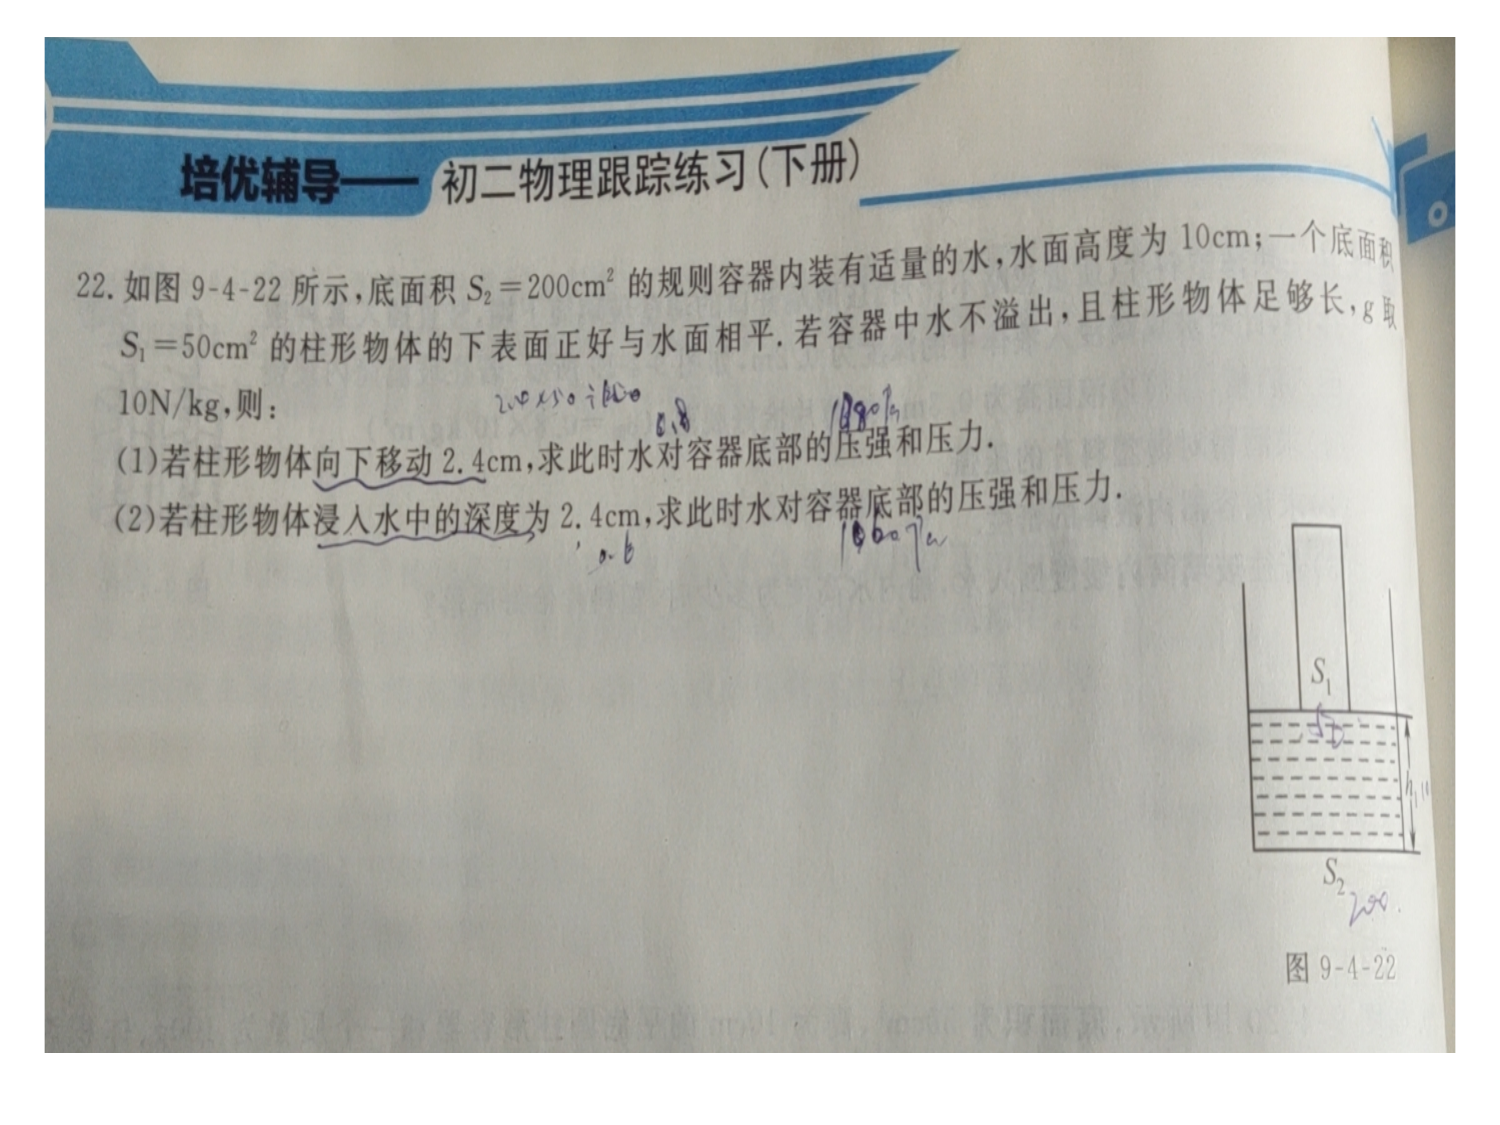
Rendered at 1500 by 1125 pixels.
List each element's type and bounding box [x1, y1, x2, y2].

picture [44, 37, 1456, 1053]
